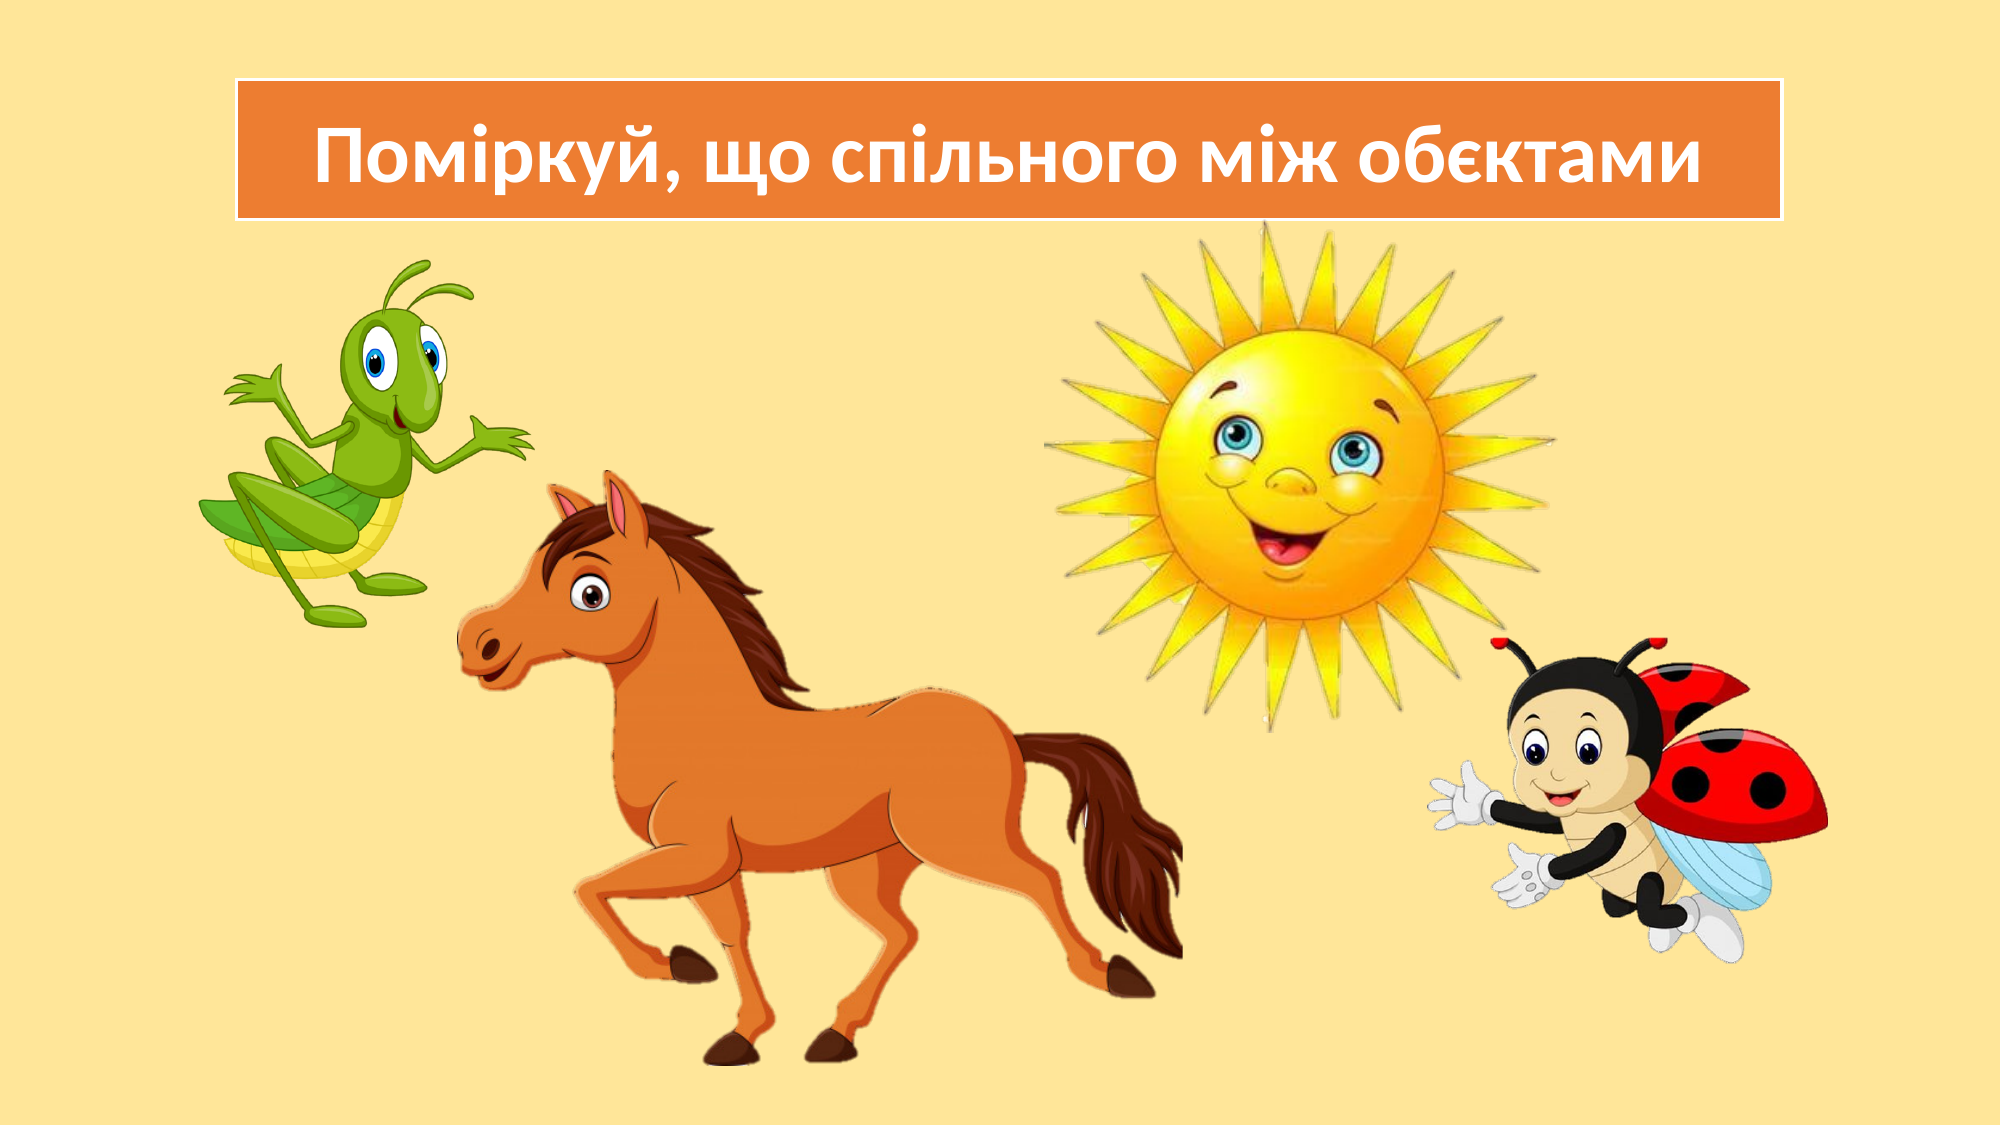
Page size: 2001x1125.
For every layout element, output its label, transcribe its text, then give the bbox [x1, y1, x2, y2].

text_box Поміркуй, що спільного між обєктами [235, 78, 1784, 221]
picture [191, 219, 1828, 1066]
